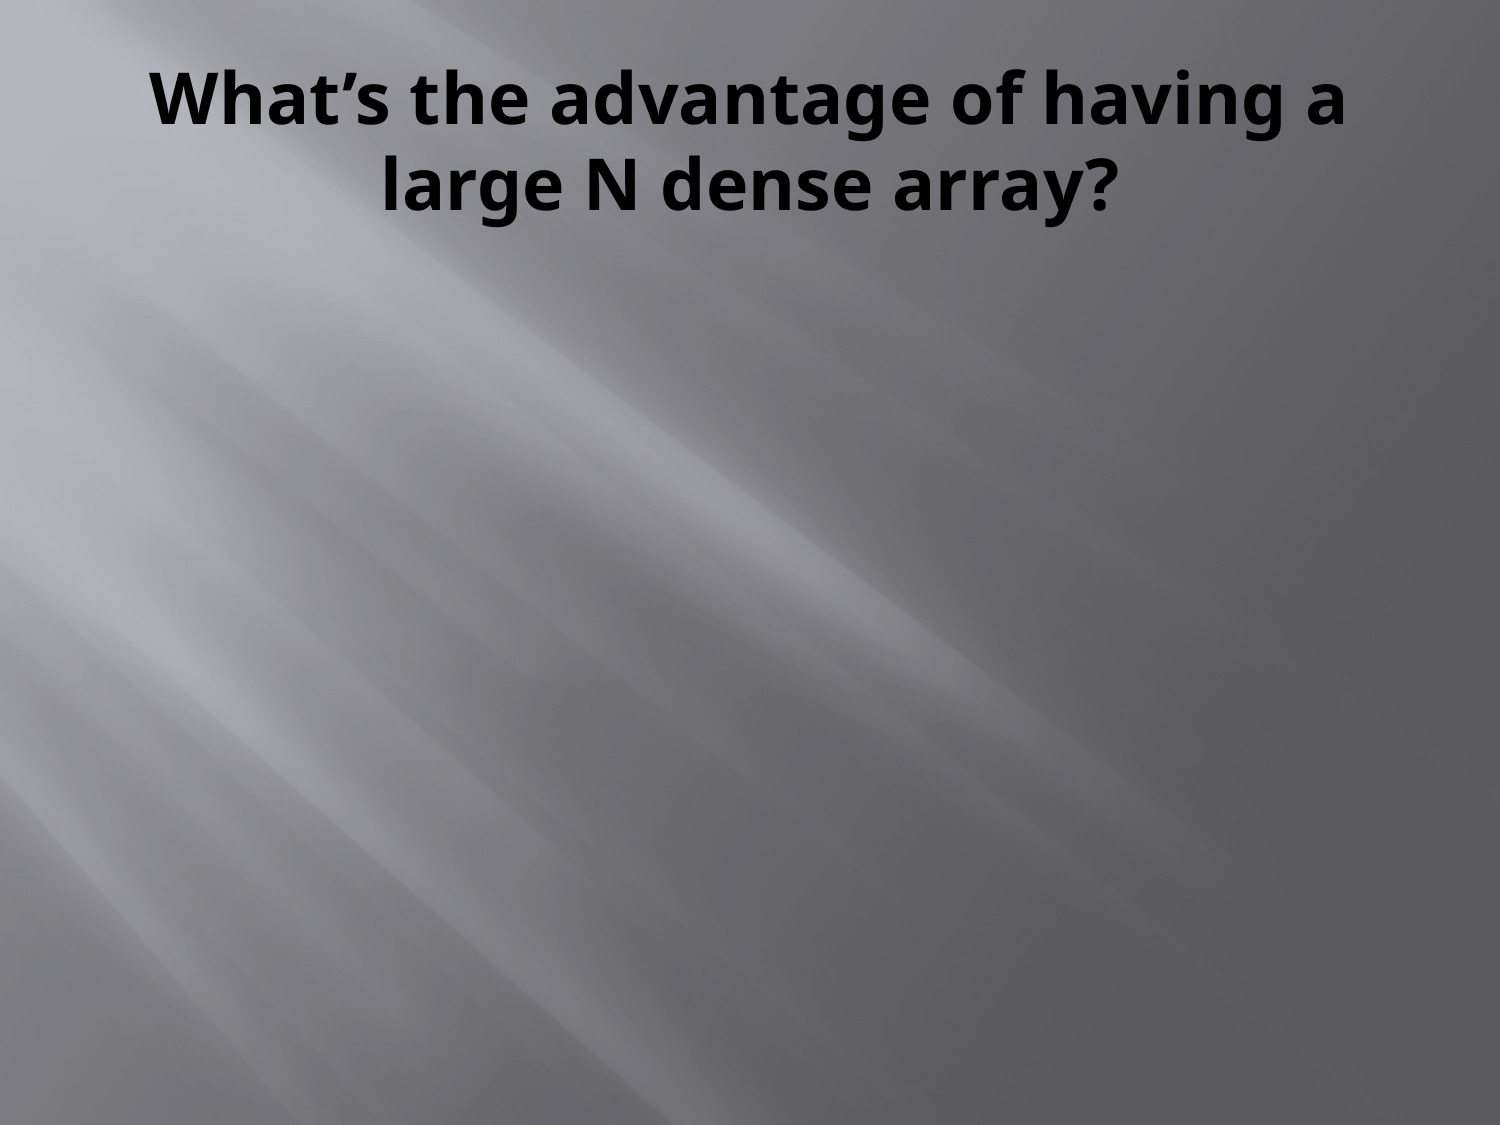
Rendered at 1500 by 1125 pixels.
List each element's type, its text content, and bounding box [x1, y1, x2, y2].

title What’s the advantage of having a large N dense array? [75, 45, 1425, 233]
